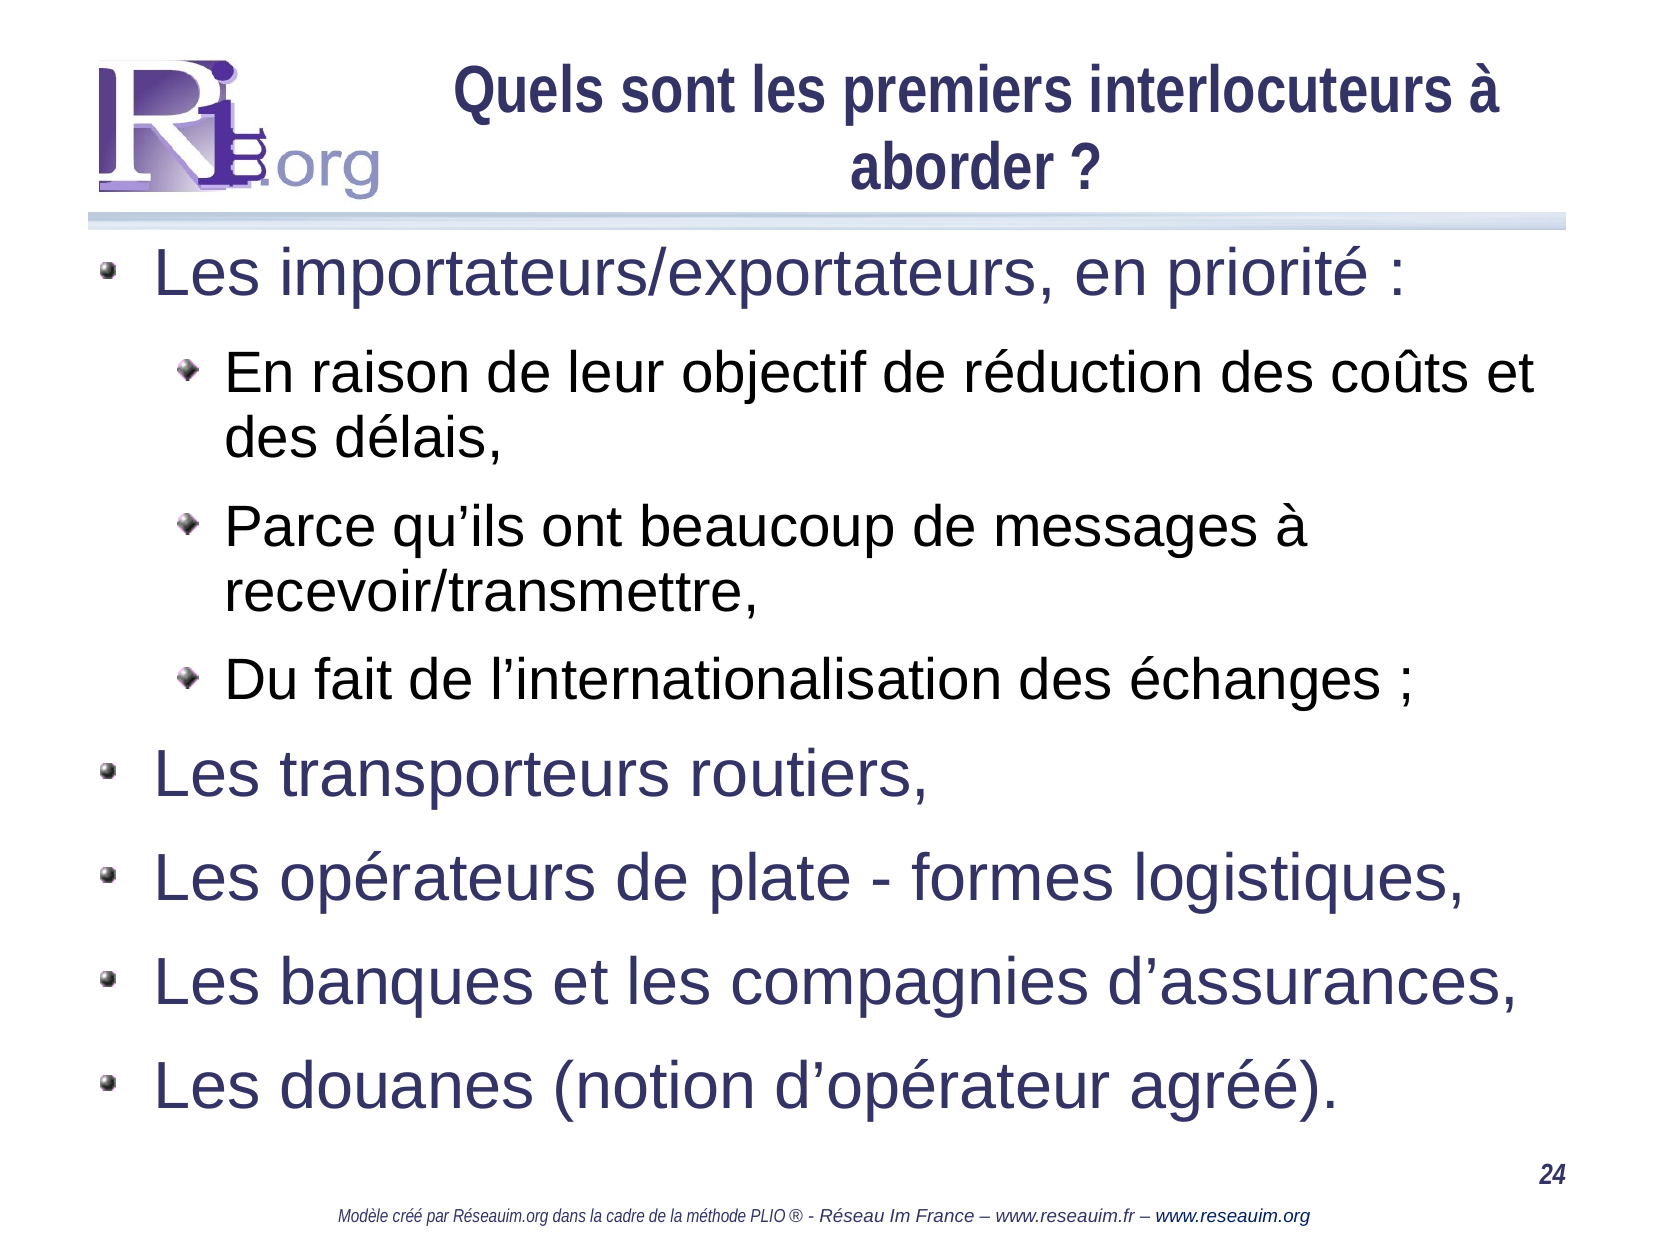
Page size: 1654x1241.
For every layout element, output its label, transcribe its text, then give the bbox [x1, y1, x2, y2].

picture [100, 867, 116, 883]
slide_number 24 [1417, 1157, 1567, 1193]
picture [177, 667, 199, 689]
picture [177, 359, 199, 381]
picture [88, 51, 383, 207]
picture [100, 262, 116, 279]
picture [177, 513, 199, 535]
picture [100, 1075, 116, 1091]
picture [88, 212, 1566, 230]
picture [100, 763, 116, 779]
picture [100, 971, 116, 987]
title Quels sont les premiers interlocuteurs à aborder ? [383, 49, 1571, 207]
list Les importateurs/exportateurs, en priorité : En raison de leur objectif de réduction des coûts et des délais, Parce qu’ils ont beaucoup de messages à recevoir/transmettre, Du fait de l’internationalisation des échanges ; Les transporteurs routiers, Les opérateurs de plate - formes logistiques, Les banques et les compagnies d’assurances, Les douanes (notion d’opérateur agréé). [82, 235, 1571, 1109]
